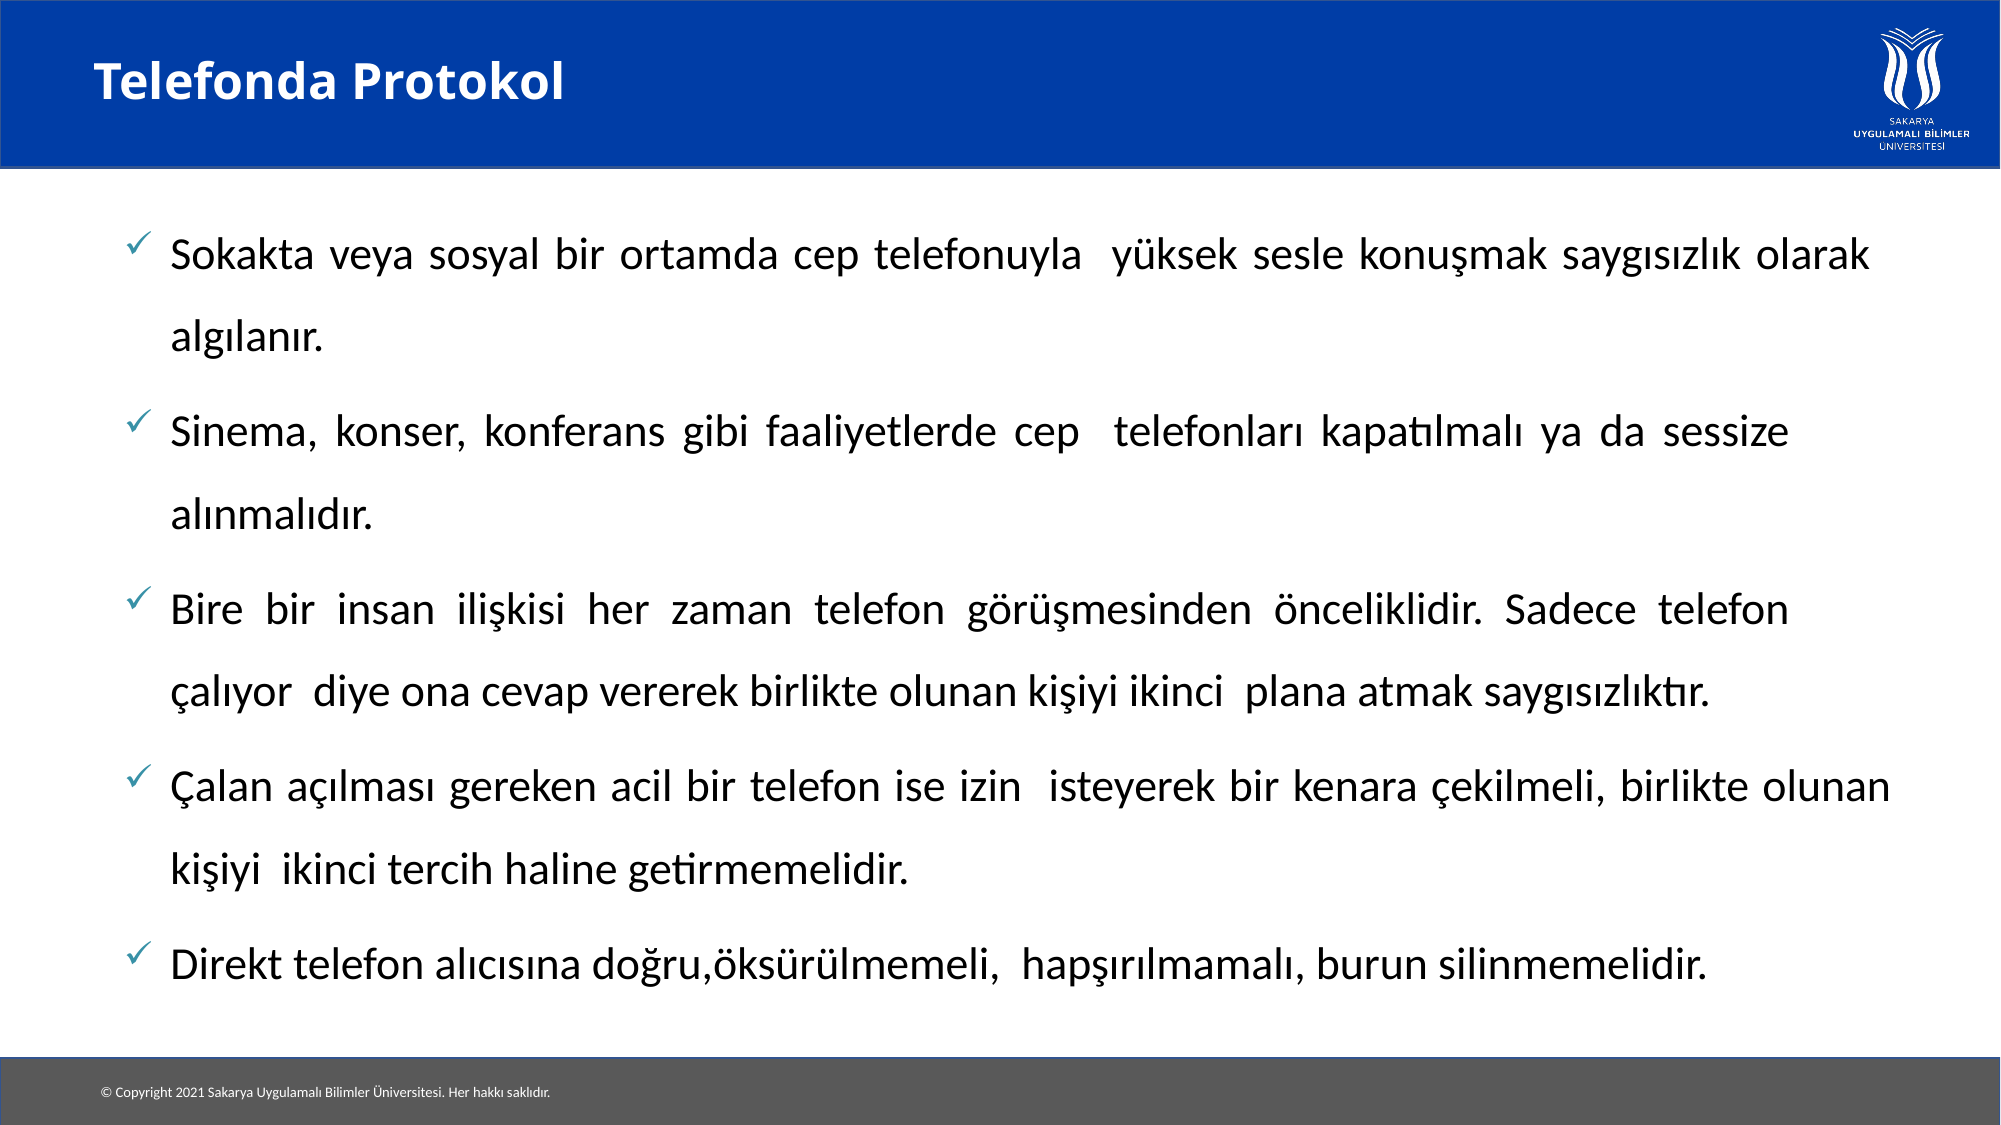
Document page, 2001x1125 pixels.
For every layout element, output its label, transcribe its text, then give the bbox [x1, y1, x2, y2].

title Telefonda Protokol [78, 29, 1734, 139]
text_box Sokakta veya sosyal bir ortamda cep telefonuyla yüksek sesle konuşmak saygısızlık olarak algılanır. Sinema, konser, konferans gibi faaliyetlerde cep telefonları kapatılmalı ya da sessize alınmalıdır. Bire bir insan ilişkisi her zaman telefon görüşmesinden önceliklidir. Sadece telefon çalıyor diye ona cevap vererek birlikte olunan kişiyi ikinci plana atmak saygısızlıktır. Çalan açılması gereken acil bir telefon ise izin isteyerek bir kenara çekilmeli, birlikte olunan kişiyi ikinci tercih haline getirmemelidir. Direkt telefon alıcısına doğru,öksürülmemeli, hapşırılmamalı, burun silinmemelidir. [107, 188, 1910, 996]
